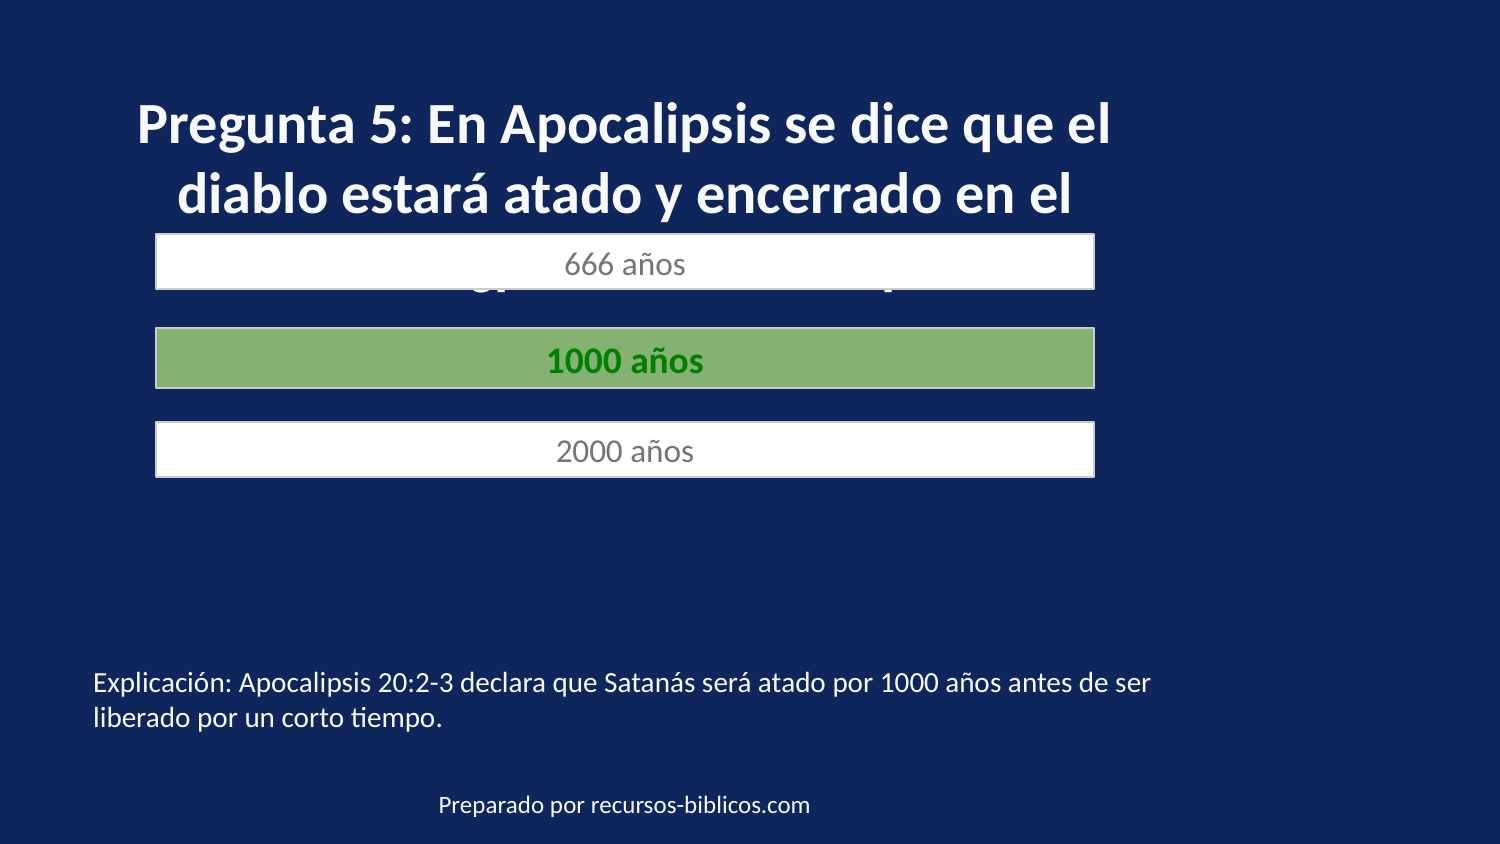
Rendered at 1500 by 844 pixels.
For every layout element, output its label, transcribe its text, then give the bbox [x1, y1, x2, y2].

text_box Preparado por recursos-biblicos.com [78, 781, 1172, 827]
text_box 666 años [156, 234, 1094, 290]
text_box Pregunta 5: En Apocalipsis se dice que el diablo estará atado y encerrado en el abismo ¿por cuánto tiempo? [78, 78, 1172, 304]
text_box Explicación: Apocalipsis 20:2-3 declara que Satanás será atado por 1000 años antes de ser liberado por un corto tiempo. [78, 656, 1172, 742]
text_box 1000 años [156, 328, 1094, 388]
text_box 2000 años [156, 421, 1094, 477]
